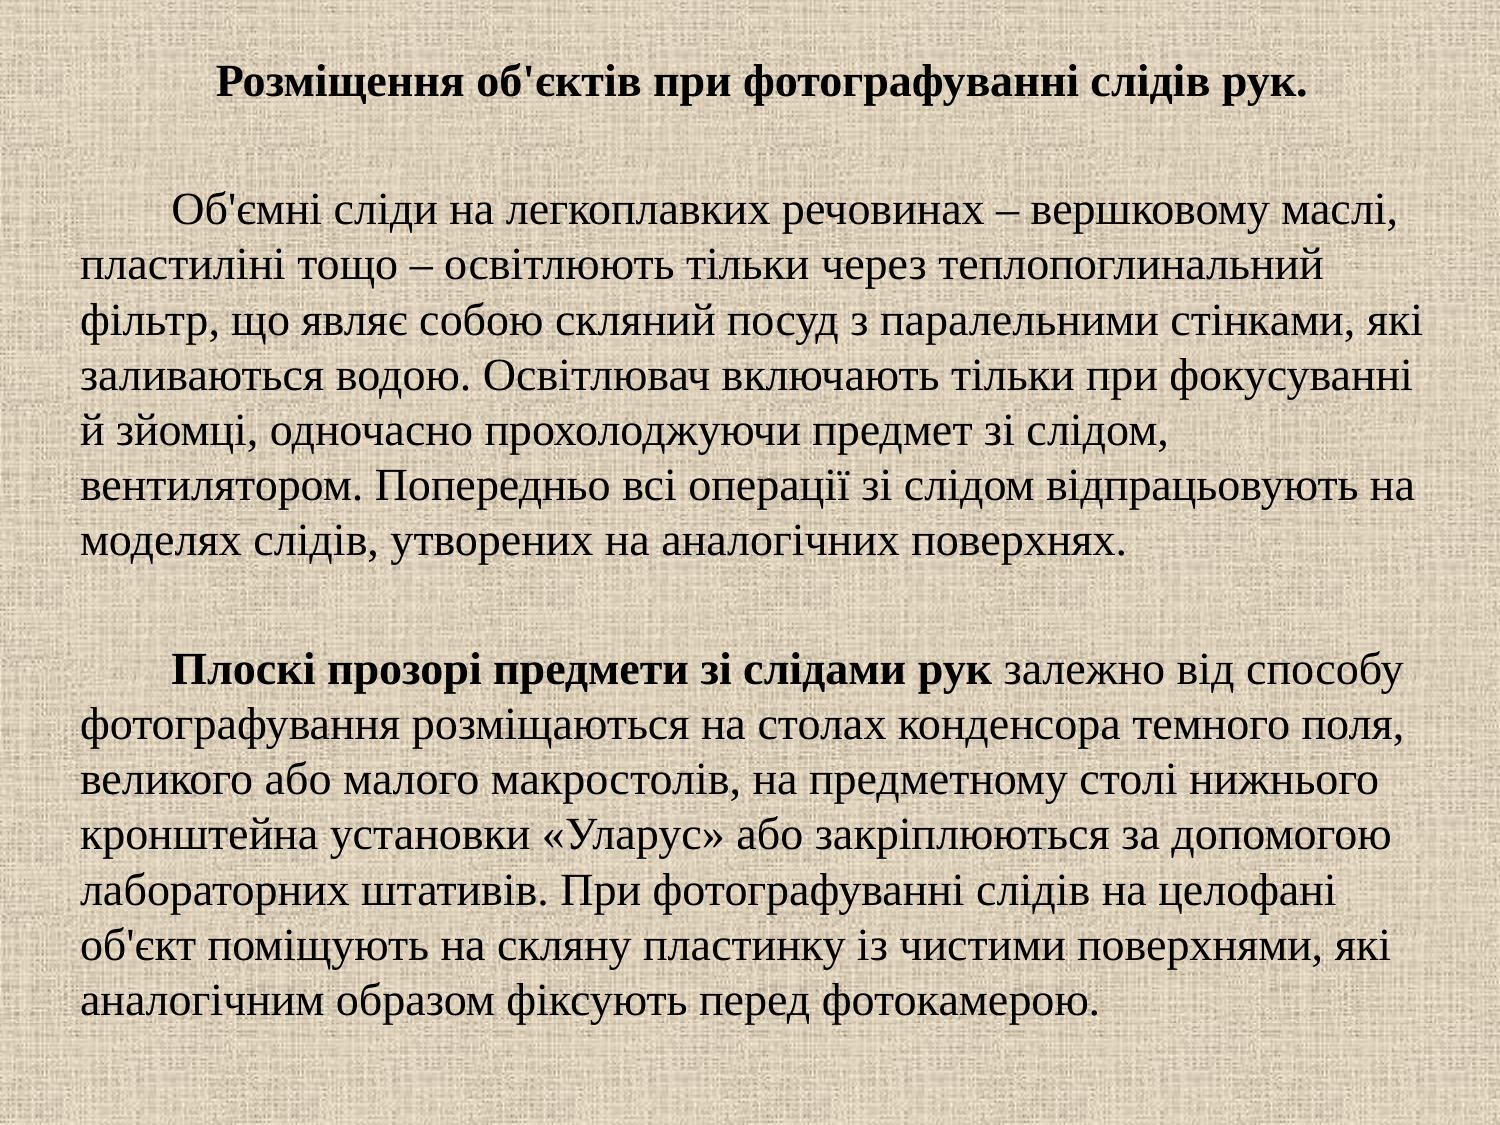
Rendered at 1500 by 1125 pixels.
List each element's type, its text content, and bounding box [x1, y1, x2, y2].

picture [0, 0, 1500, 1125]
list Розміщення об'єктів при фотографуванні слідів рук. Об'ємні сліди на легкоплавких речовинах – вершковому маслі, пластиліні тощо – освітлюють тільки через теплопоглинальний фільтр, що являє собою скляний посуд з паралельними стінками, які заливаються водою. Освітлювач включають тільки при фокусуванні й зйомці, одночасно прохолоджуючи предмет зі слідом, вентилятором. Попередньо всі операції зі слідом відпрацьовують на моделях слідів, утворених на аналогічних поверхнях. Плоскі прозорі предмети зі слідами рук залежно від способу фотографування розміщаються на столах конденсора темного поля, великого або малого макростолів, на предметному столі нижнього кронштейна установки «Уларус» або закріплюються за допомогою лабораторних штативів. При фотографуванні слідів на целофані об'єкт поміщують на скляну пластинку із чистими поверхнями, які аналогічним образом фіксують перед фотокамерою. [64, 42, 1459, 1094]
